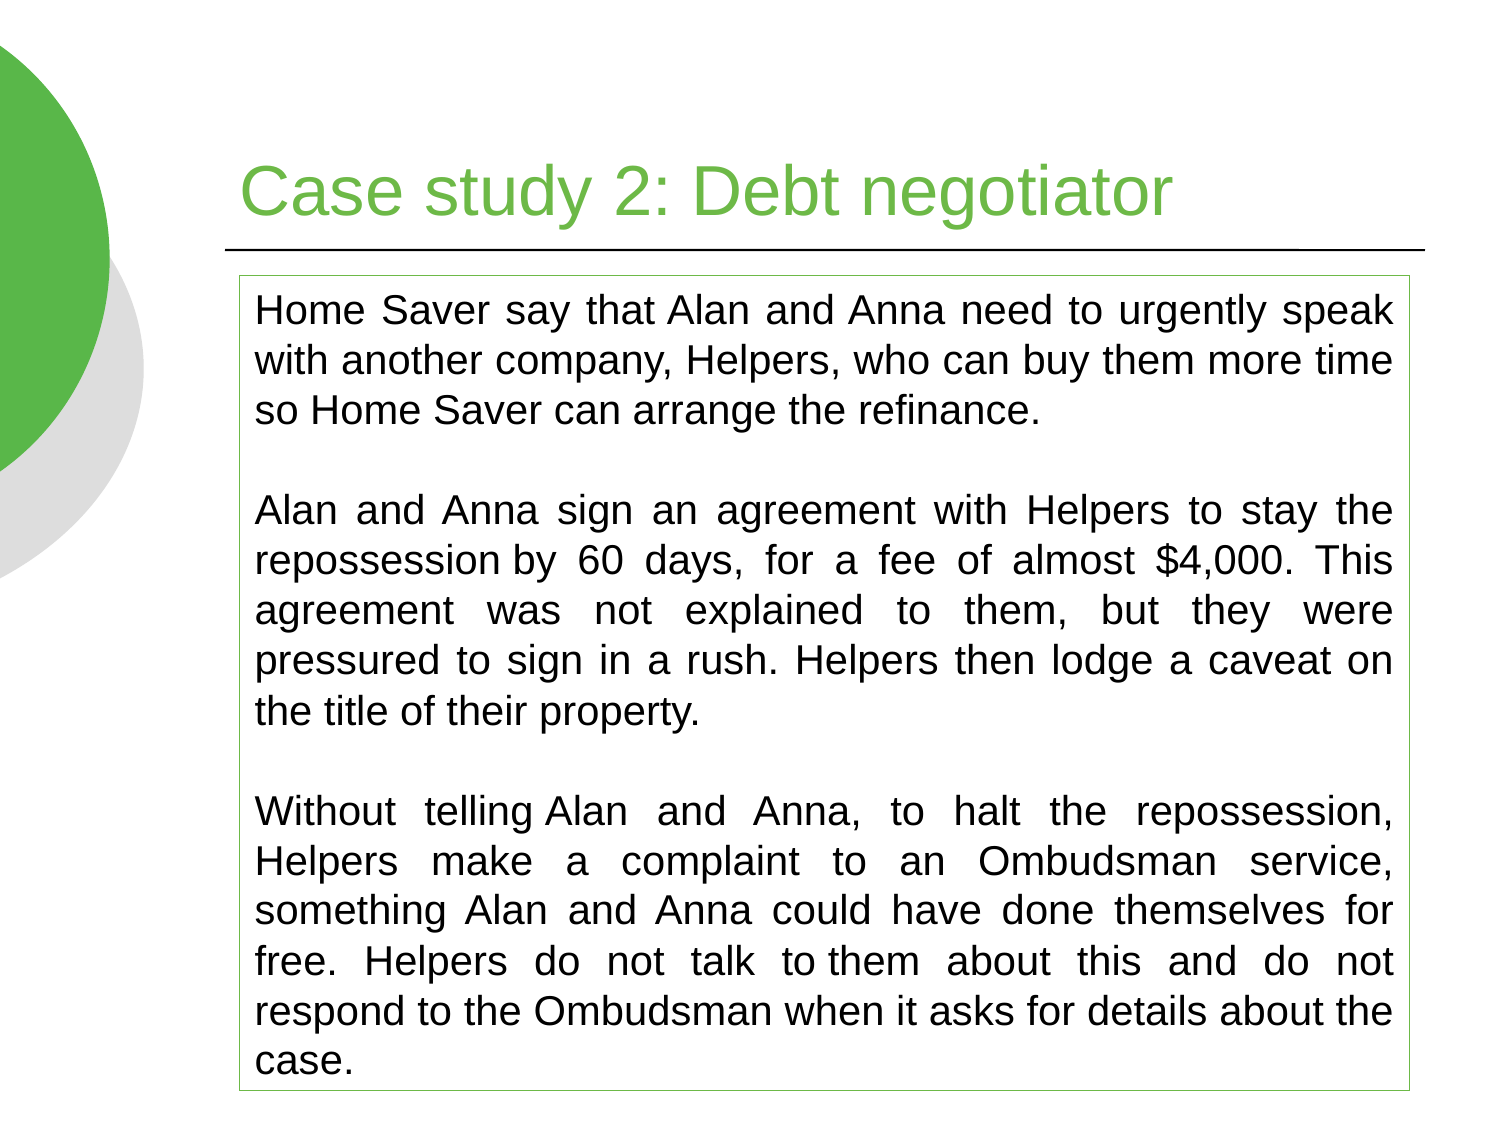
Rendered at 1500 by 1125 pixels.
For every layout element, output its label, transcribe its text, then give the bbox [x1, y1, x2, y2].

text_box Home Saver say that Alan and Anna need to urgently speak with another company, Helpers, who can buy them more time so Home Saver can arrange the refinance. Alan and Anna sign an agreement with Helpers to stay the repossession by 60 days, for a fee of almost $4,000. This agreement was not explained to them, but they were pressured to sign in a rush. Helpers then lodge a caveat on the title of their property. Without telling Alan and Anna, to halt the repossession, Helpers make a complaint to an Ombudsman service, something Alan and Anna could have done themselves for free. Helpers do not talk to them about this and do not respond to the Ombudsman when it asks for details about the case. [239, 275, 1410, 1091]
title Case study 2: Debt negotiator [224, 49, 1425, 237]
